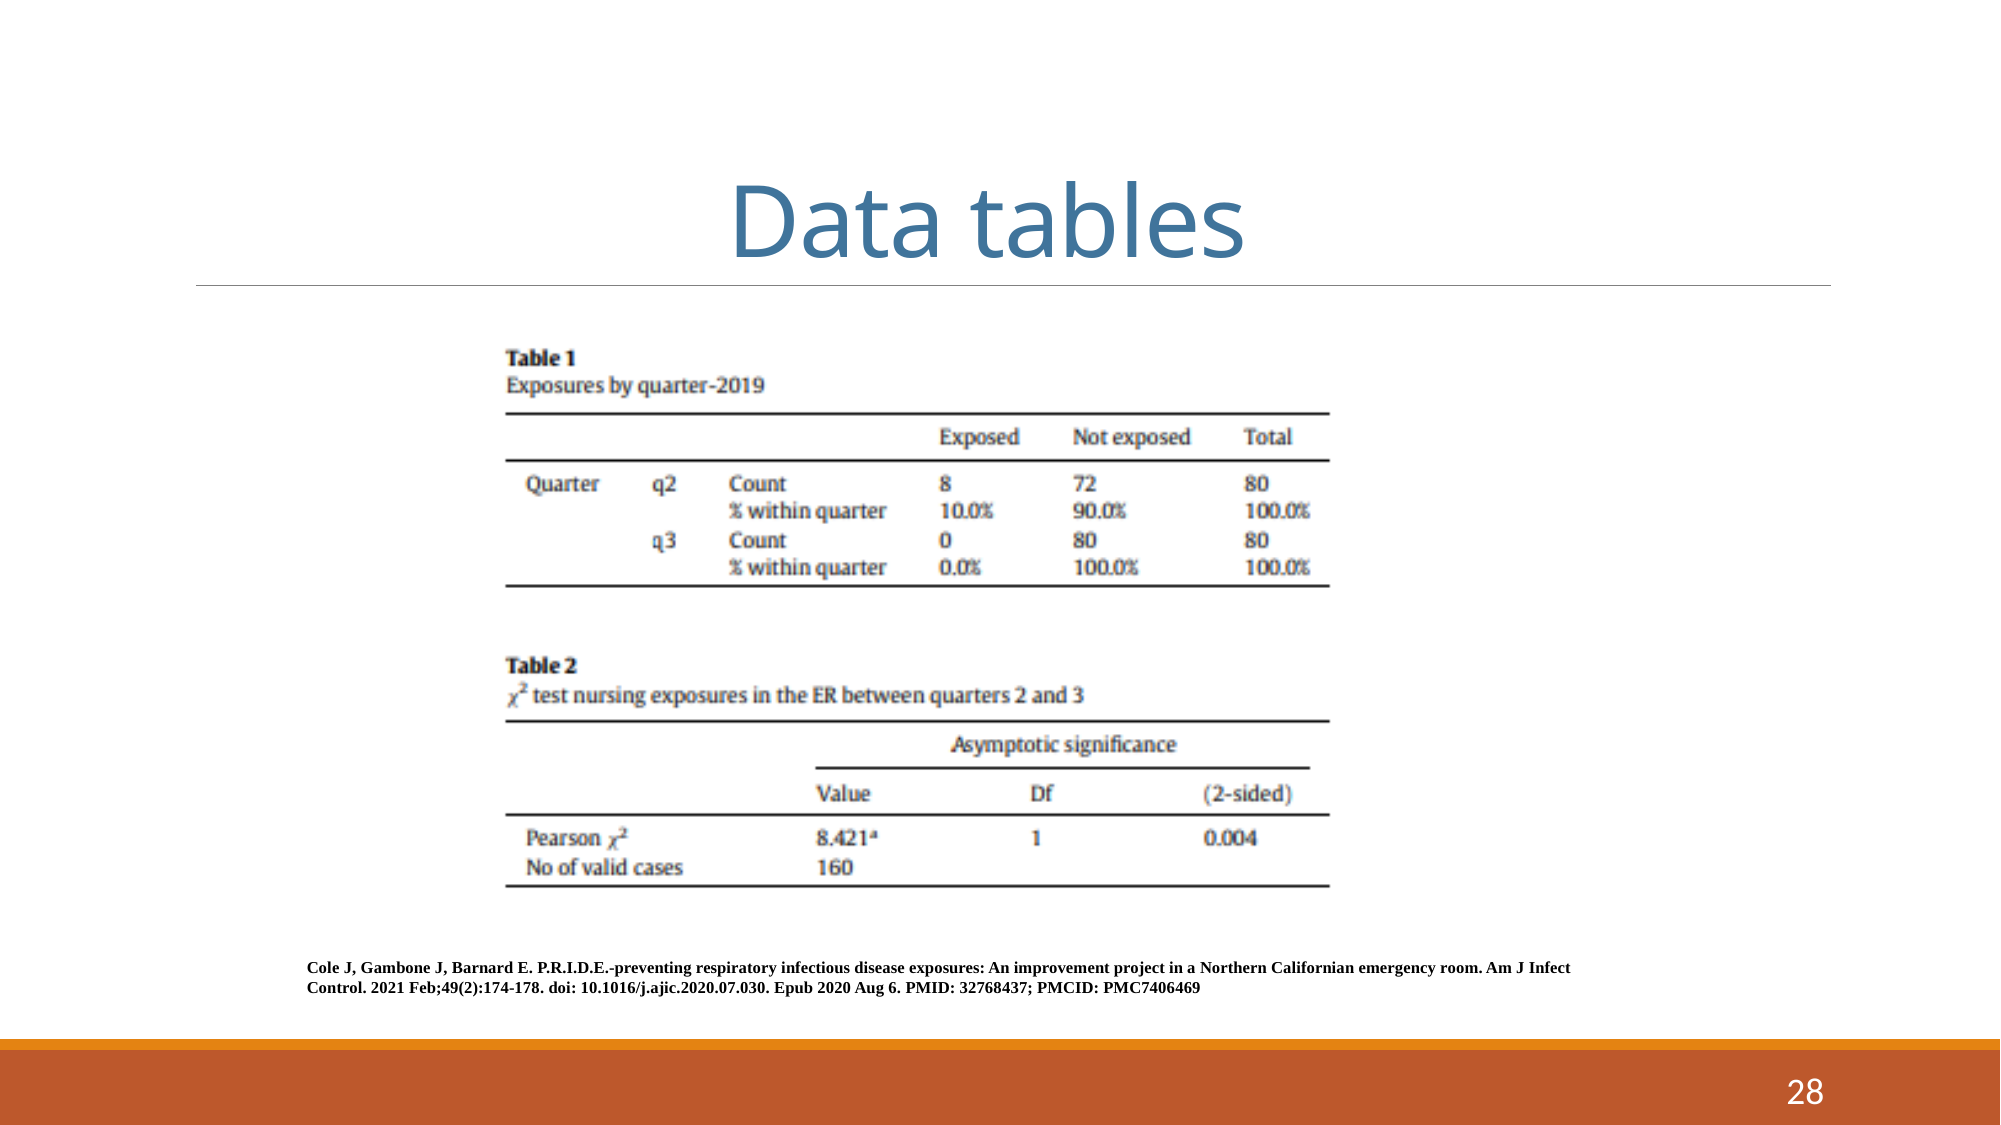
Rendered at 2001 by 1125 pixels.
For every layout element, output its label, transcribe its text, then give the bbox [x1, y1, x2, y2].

title Data tables [174, 47, 1825, 285]
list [494, 309, 1388, 926]
slide_number 28 [1624, 1059, 1840, 1120]
text_box Cole J, Gambone J, Barnard E. P.R.I.D.E.-preventing respiratory infectious disease exposures: An improvement project in a Northern Californian emergency room. Am J Infect Control. 2021 Feb;49(2):174-178. doi: 10.1016/j.ajic.2020.07.030. Epub 2020 Aug 6. PMID: 32768437; PMCID: PMC7406469 [292, 949, 1590, 1005]
